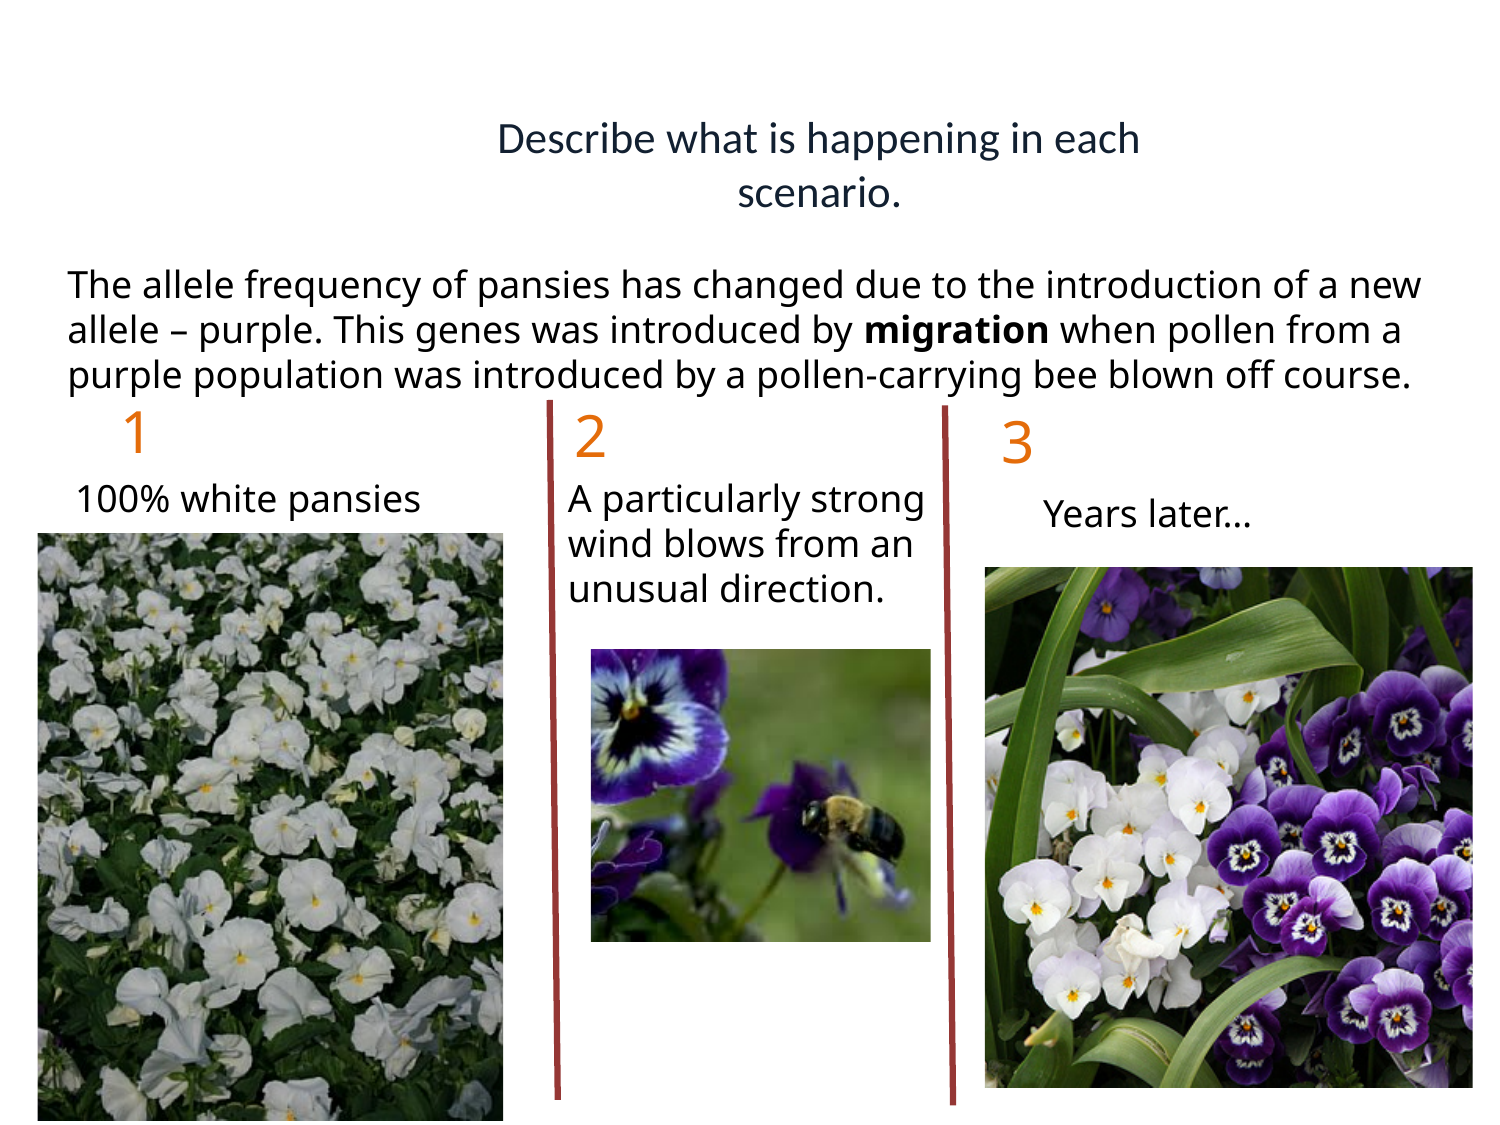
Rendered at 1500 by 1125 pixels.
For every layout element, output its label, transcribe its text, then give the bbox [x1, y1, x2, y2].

text_box 2 [562, 404, 623, 467]
title Describe what is happening in each scenario. [75, 99, 1500, 225]
text_box 3 [986, 404, 1050, 483]
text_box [944, 405, 954, 1106]
text_box The allele frequency of pansies has changed due to the introduction of a new allele – purple. This genes was introduced by migration when pollen from a purple population was introduced by a pollen-carrying bee blown off course. [52, 253, 1473, 404]
picture [37, 533, 504, 1122]
picture [984, 566, 1473, 1088]
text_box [549, 399, 559, 1101]
text_box 100% white pansies [60, 467, 437, 527]
picture [590, 649, 931, 944]
text_box A particularly strong wind blows from an unusual direction. [563, 467, 939, 617]
text_box Years later… [1028, 483, 1268, 543]
text_box 1 [105, 404, 169, 467]
